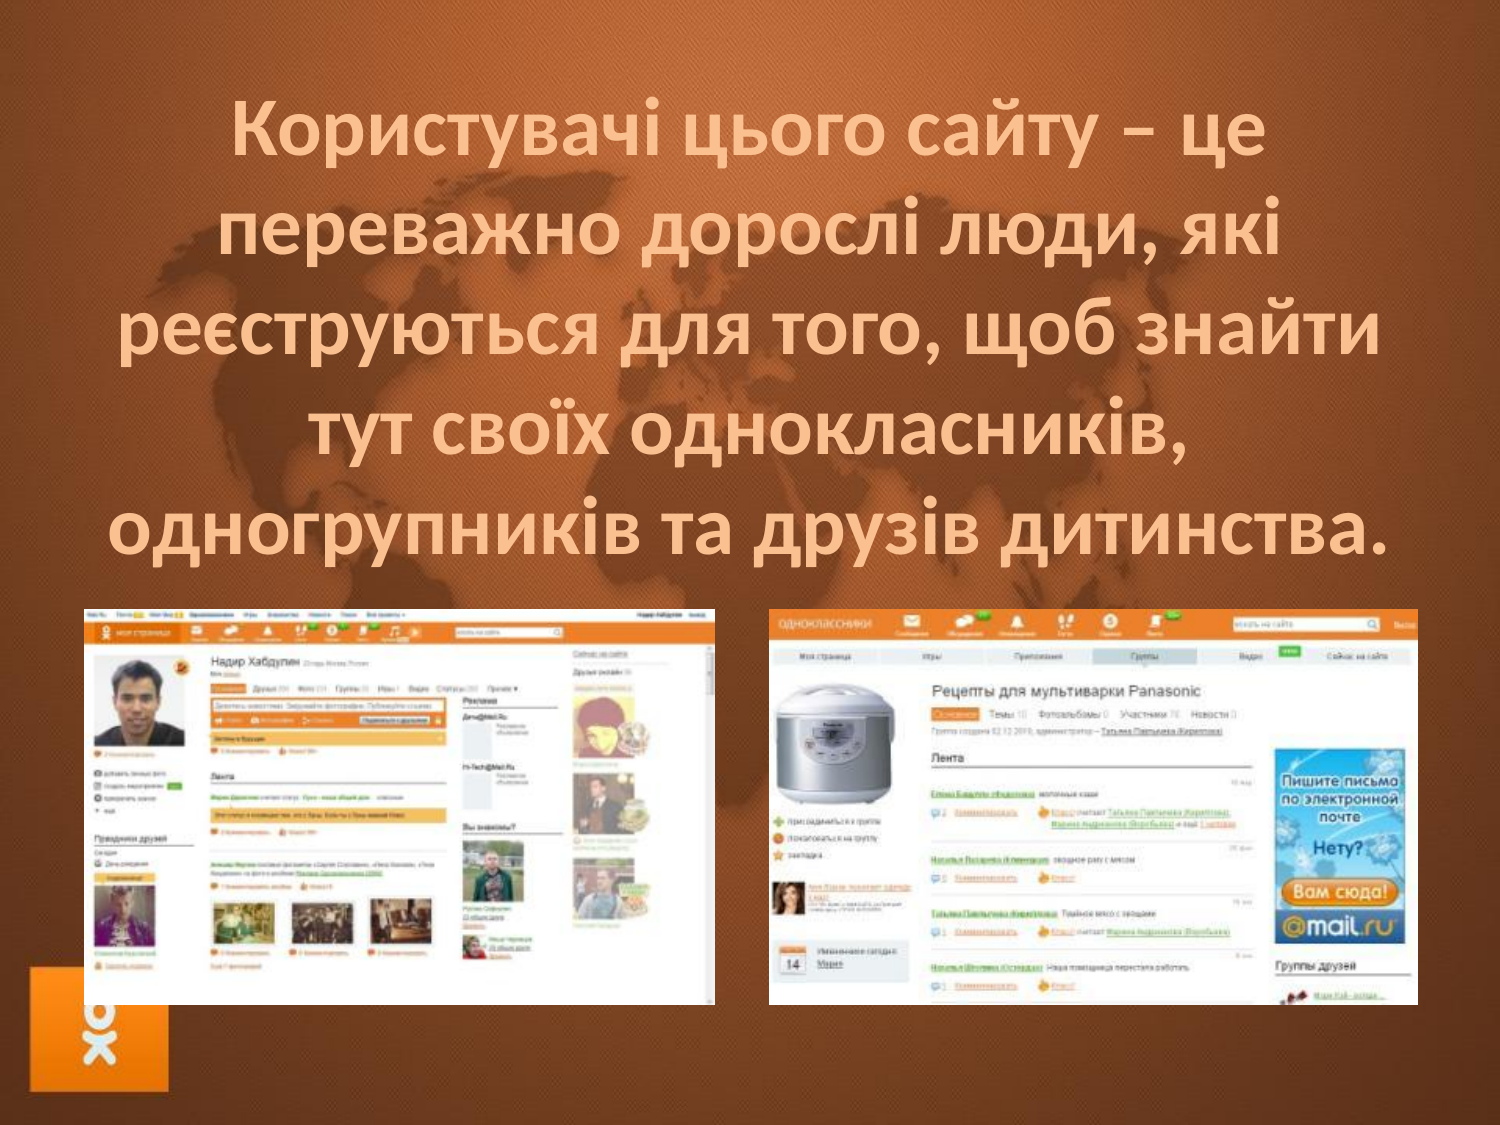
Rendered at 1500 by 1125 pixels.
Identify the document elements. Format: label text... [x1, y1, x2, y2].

picture [0, 0, 1500, 1125]
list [769, 609, 1418, 1006]
title Користувачі цього сайту – це переважно дорослі люди, які реєструються для того, щоб знайти тут своїх однокласників, одногрупників та друзів дитинства. [75, 45, 1425, 598]
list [83, 609, 715, 1006]
